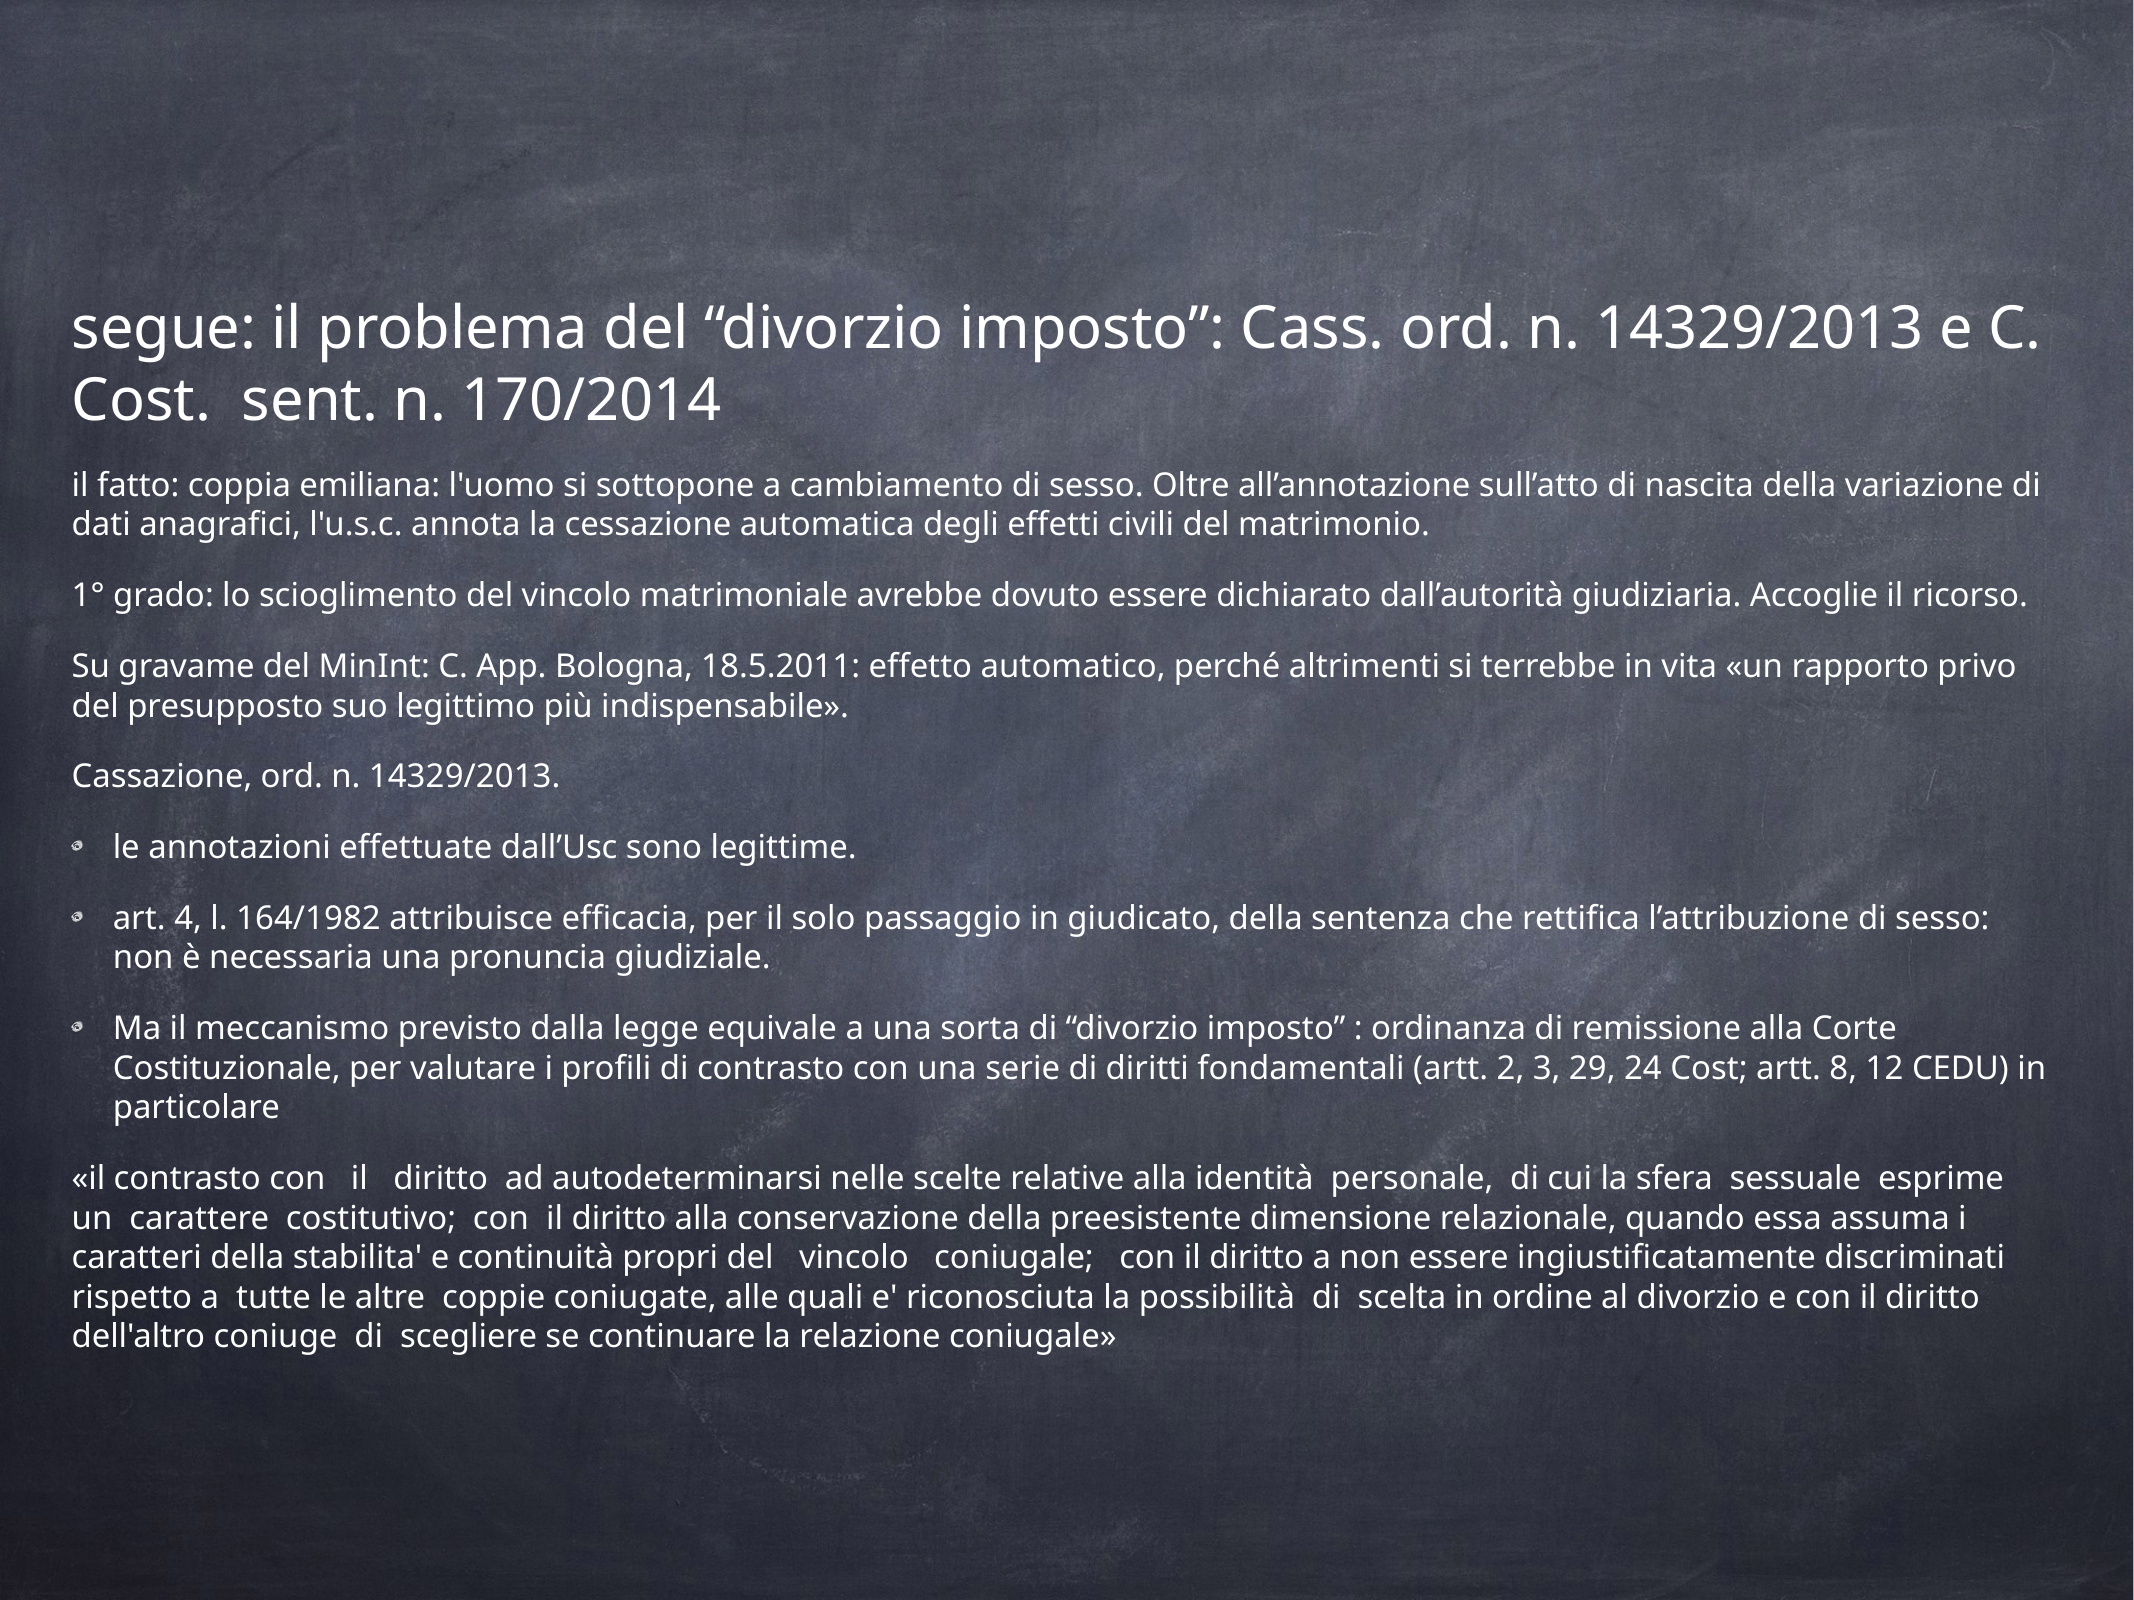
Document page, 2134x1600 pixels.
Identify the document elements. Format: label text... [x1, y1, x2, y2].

picture [0, 0, 2134, 1600]
list segue: il problema del “divorzio imposto”: Cass. ord. n. 14329/2013 e C. Cost. sent. n. 170/2014 il fatto: coppia emiliana: l'uomo si sottopone a cambiamento di sesso. Oltre all’annotazione sull’atto di nascita della variazione di dati anagrafici, l'u.s.c. annota la cessazione automatica degli effetti civili del matrimonio. 1° grado: lo scioglimento del vincolo matrimoniale avrebbe dovuto essere dichiarato dall’autorità giudiziaria. Accoglie il ricorso. Su gravame del MinInt: C. App. Bologna, 18.5.2011: effetto automatico, perché altrimenti si terrebbe in vita «un rapporto privo del presupposto suo legittimo più indispensabile». Cassazione, ord. n. 14329/2013. le annotazioni effettuate dall’Usc sono legittime. art. 4, l. 164/1982 attribuisce efficacia, per il solo passaggio in giudicato, della sentenza che rettifica l’attribuzione di sesso: non è necessaria una pronuncia giudiziale. Ma il meccanismo previsto dalla legge equivale a una sorta di “divorzio imposto” : ordinanza di remissione alla Corte Costituzionale, per valutare i profili di contrasto con una serie di diritti fondamentali (artt. 2, 3, 29, 24 Cost; artt. 8, 12 CEDU) in particolare «il contrasto con il diritto ad autodeterminarsi nelle scelte relative alla identità personale, di cui la sfera sessuale esprime un carattere costitutivo; con il diritto alla conservazione della preesistente dimensione relazionale, quando essa assuma i caratteri della stabilita' e continuità propri del vincolo coniugale; con il diritto a non essere ingiustificatamente discriminati rispetto a tutte le altre coppie coniugate, alle quali e' riconosciuta la possibilità di scelta in ordine al divorzio e con il diritto dell'altro coniuge di scegliere se continuare la relazione coniugale» [71, 88, 2063, 1555]
